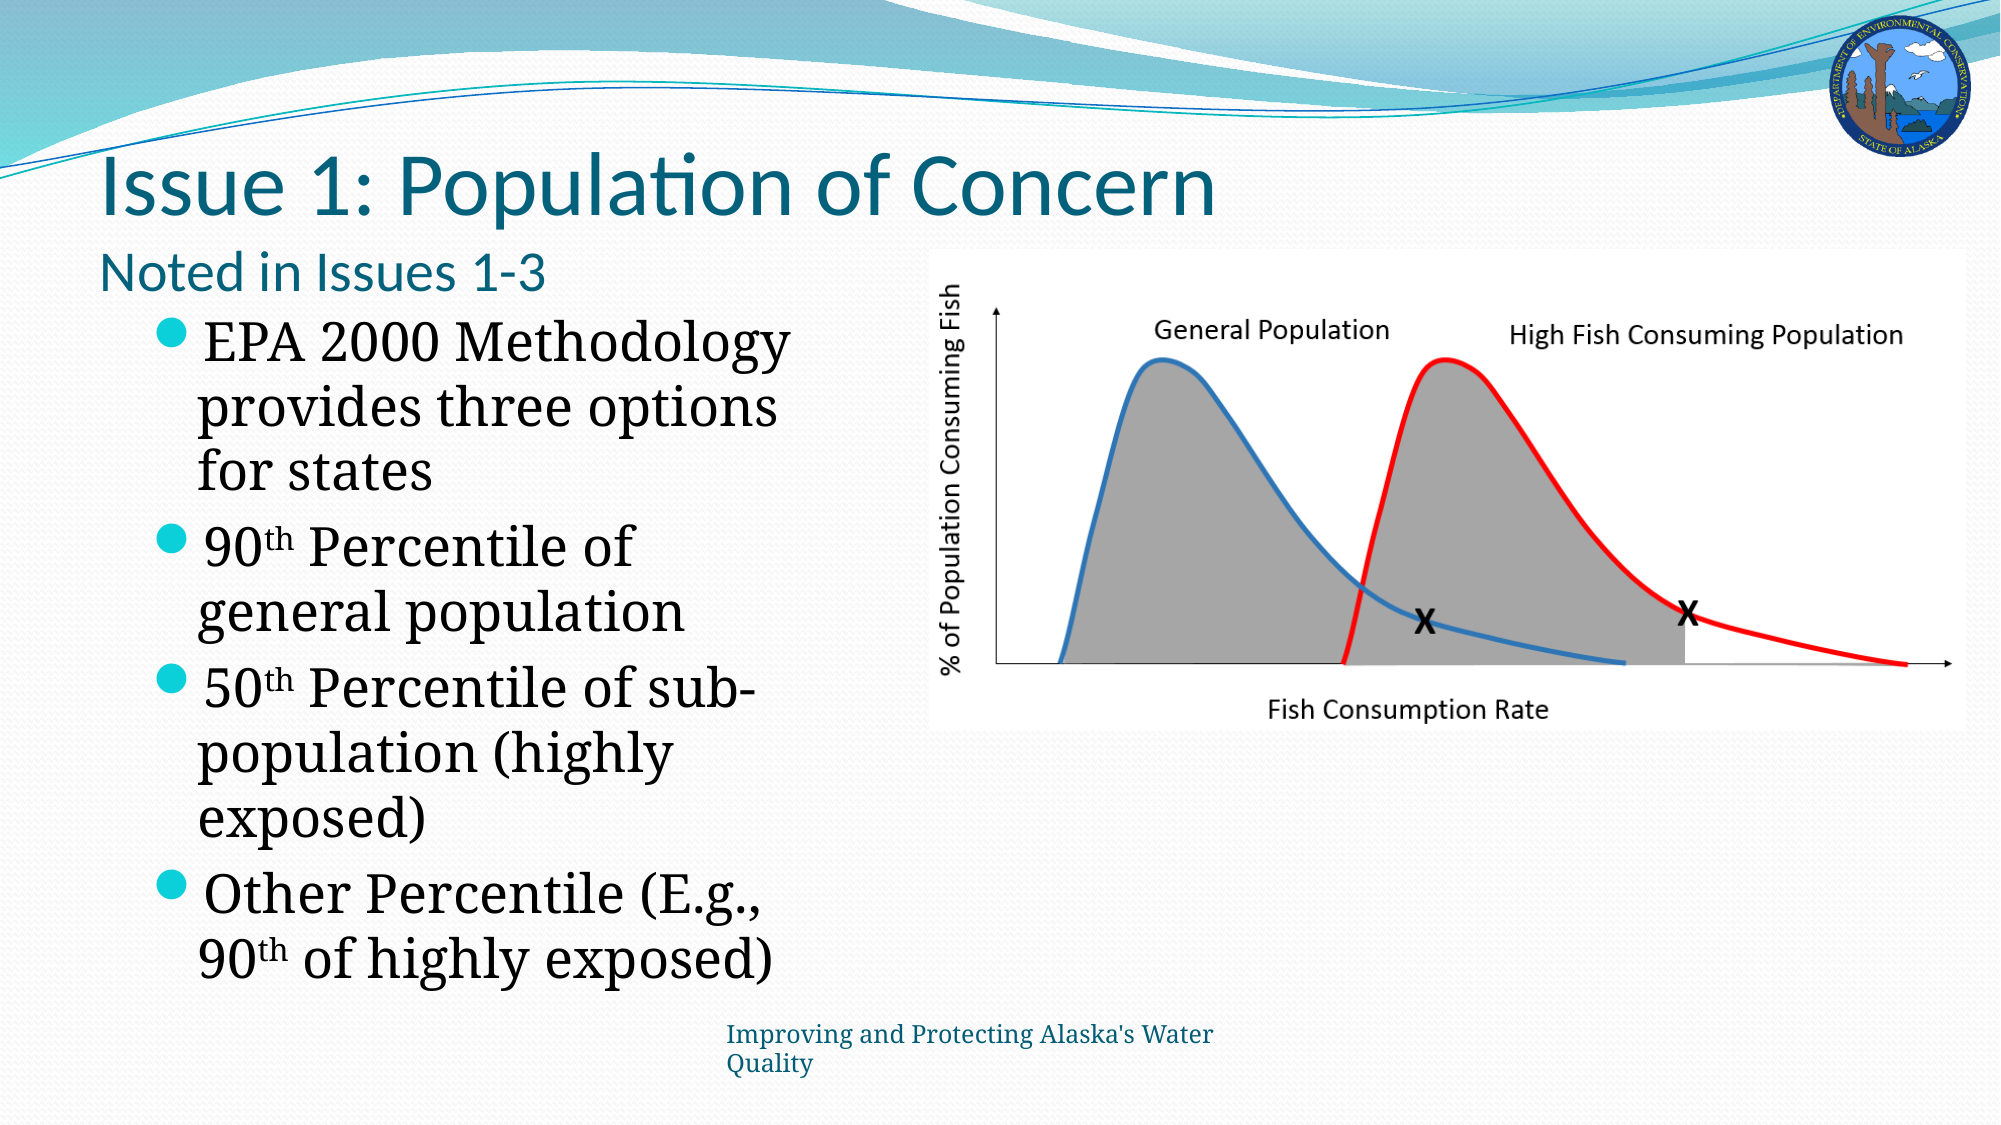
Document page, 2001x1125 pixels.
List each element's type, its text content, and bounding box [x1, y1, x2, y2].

picture [929, 249, 1966, 730]
list EPA 2000 Methodology provides three options for states 90th Percentile of general population 50th Percentile of sub-population (highly exposed) Other Percentile (E.g., 90th of highly exposed) [137, 299, 850, 1014]
picture [1827, 13, 1973, 159]
title Issue 1: Population of Concern Noted in Issues 1-3 [99, 115, 1900, 303]
footer Improving and Protecting Alaska's Water Quality [726, 1018, 1274, 1078]
